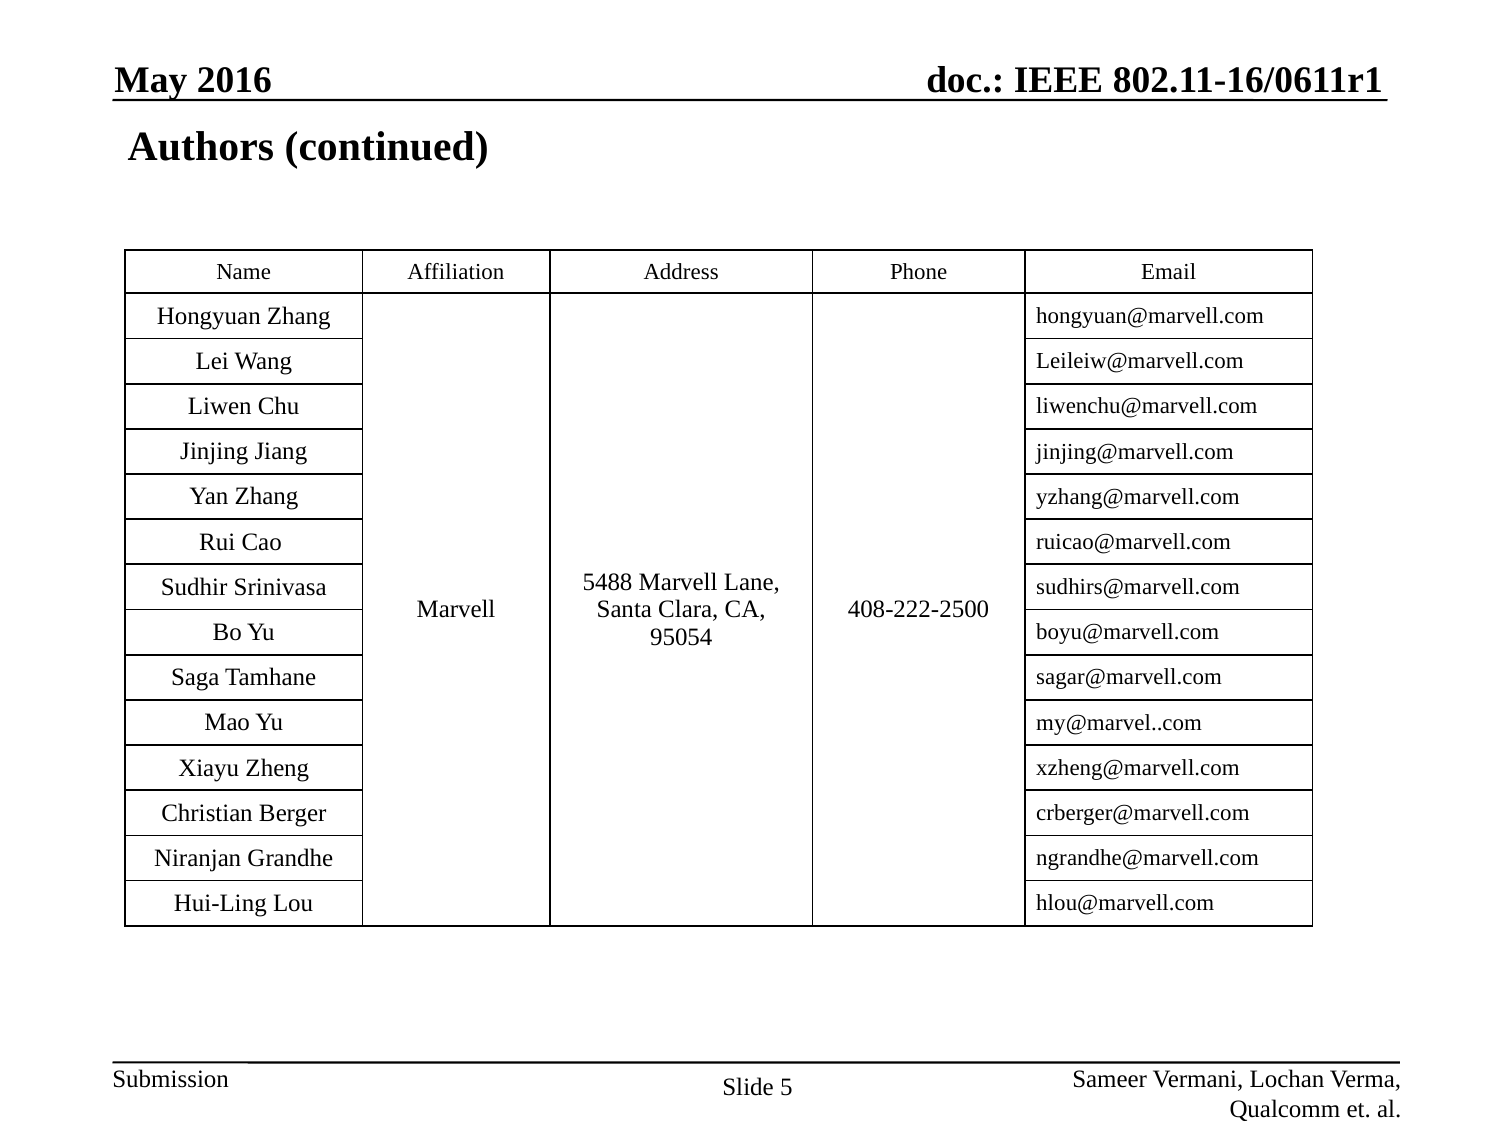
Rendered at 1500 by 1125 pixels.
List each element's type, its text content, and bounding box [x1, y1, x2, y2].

table_header Address [551, 251, 812, 292]
table_header Email [1026, 251, 1312, 292]
table_header Affiliation [363, 251, 549, 292]
table_cell sudhirs@marvell.com [1026, 565, 1312, 609]
table_cell sagar@marvell.com [1026, 656, 1312, 699]
table_cell liwenchu@marvell.com [1026, 385, 1312, 428]
table_cell Mao Yu [126, 701, 362, 744]
table_cell Leileiw@marvell.com [1026, 339, 1312, 383]
table_cell crberger@marvell.com [1026, 791, 1312, 835]
table_header Phone [813, 251, 1024, 292]
table_cell Hongyuan Zhang [126, 294, 362, 338]
table_header Name [126, 251, 362, 292]
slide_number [114, 54, 309, 101]
table_cell Christian Berger [126, 791, 362, 835]
table_cell Niranjan Grandhe [126, 836, 362, 880]
table_cell Liwen Chu [126, 385, 362, 428]
table_cell boyu@marvell.com [1026, 610, 1312, 654]
table_cell Jinjing Jiang [126, 430, 362, 473]
title Authors (continued) [112, 125, 1388, 163]
table_cell hlou@marvell.com [1026, 881, 1312, 925]
footer Sameer Vermani, Lochan Verma, Qualcomm et. al. [1040, 1061, 1402, 1093]
table_cell yzhang@marvell.com [1026, 475, 1312, 518]
table_cell Marvell [363, 294, 549, 925]
table_cell Hui-Ling Lou [126, 881, 362, 925]
table_cell hongyuan@marvell.com [1026, 294, 1312, 338]
table_cell Sudhir Srinivasa [126, 565, 362, 609]
table_cell Lei Wang [126, 339, 362, 383]
table_cell Xiayu Zheng [126, 746, 362, 789]
table_cell jinjing@marvell.com [1026, 430, 1312, 473]
table_cell Rui Cao [126, 520, 362, 563]
table_cell Saga Tamhane [126, 656, 362, 699]
table_cell 5488 Marvell Lane, Santa Clara, CA, 95054 [551, 294, 812, 925]
table_cell my@marvel..com [1026, 701, 1312, 744]
table_cell xzheng@marvell.com [1026, 746, 1312, 789]
slide_number Slide 5 [713, 1069, 802, 1101]
table_cell 408-222-2500 [813, 294, 1024, 925]
table_cell Bo Yu [126, 610, 362, 654]
table_cell ruicao@marvell.com [1026, 520, 1312, 563]
table_cell ngrandhe@marvell.com [1026, 836, 1312, 880]
table_cell Yan Zhang [126, 475, 362, 518]
